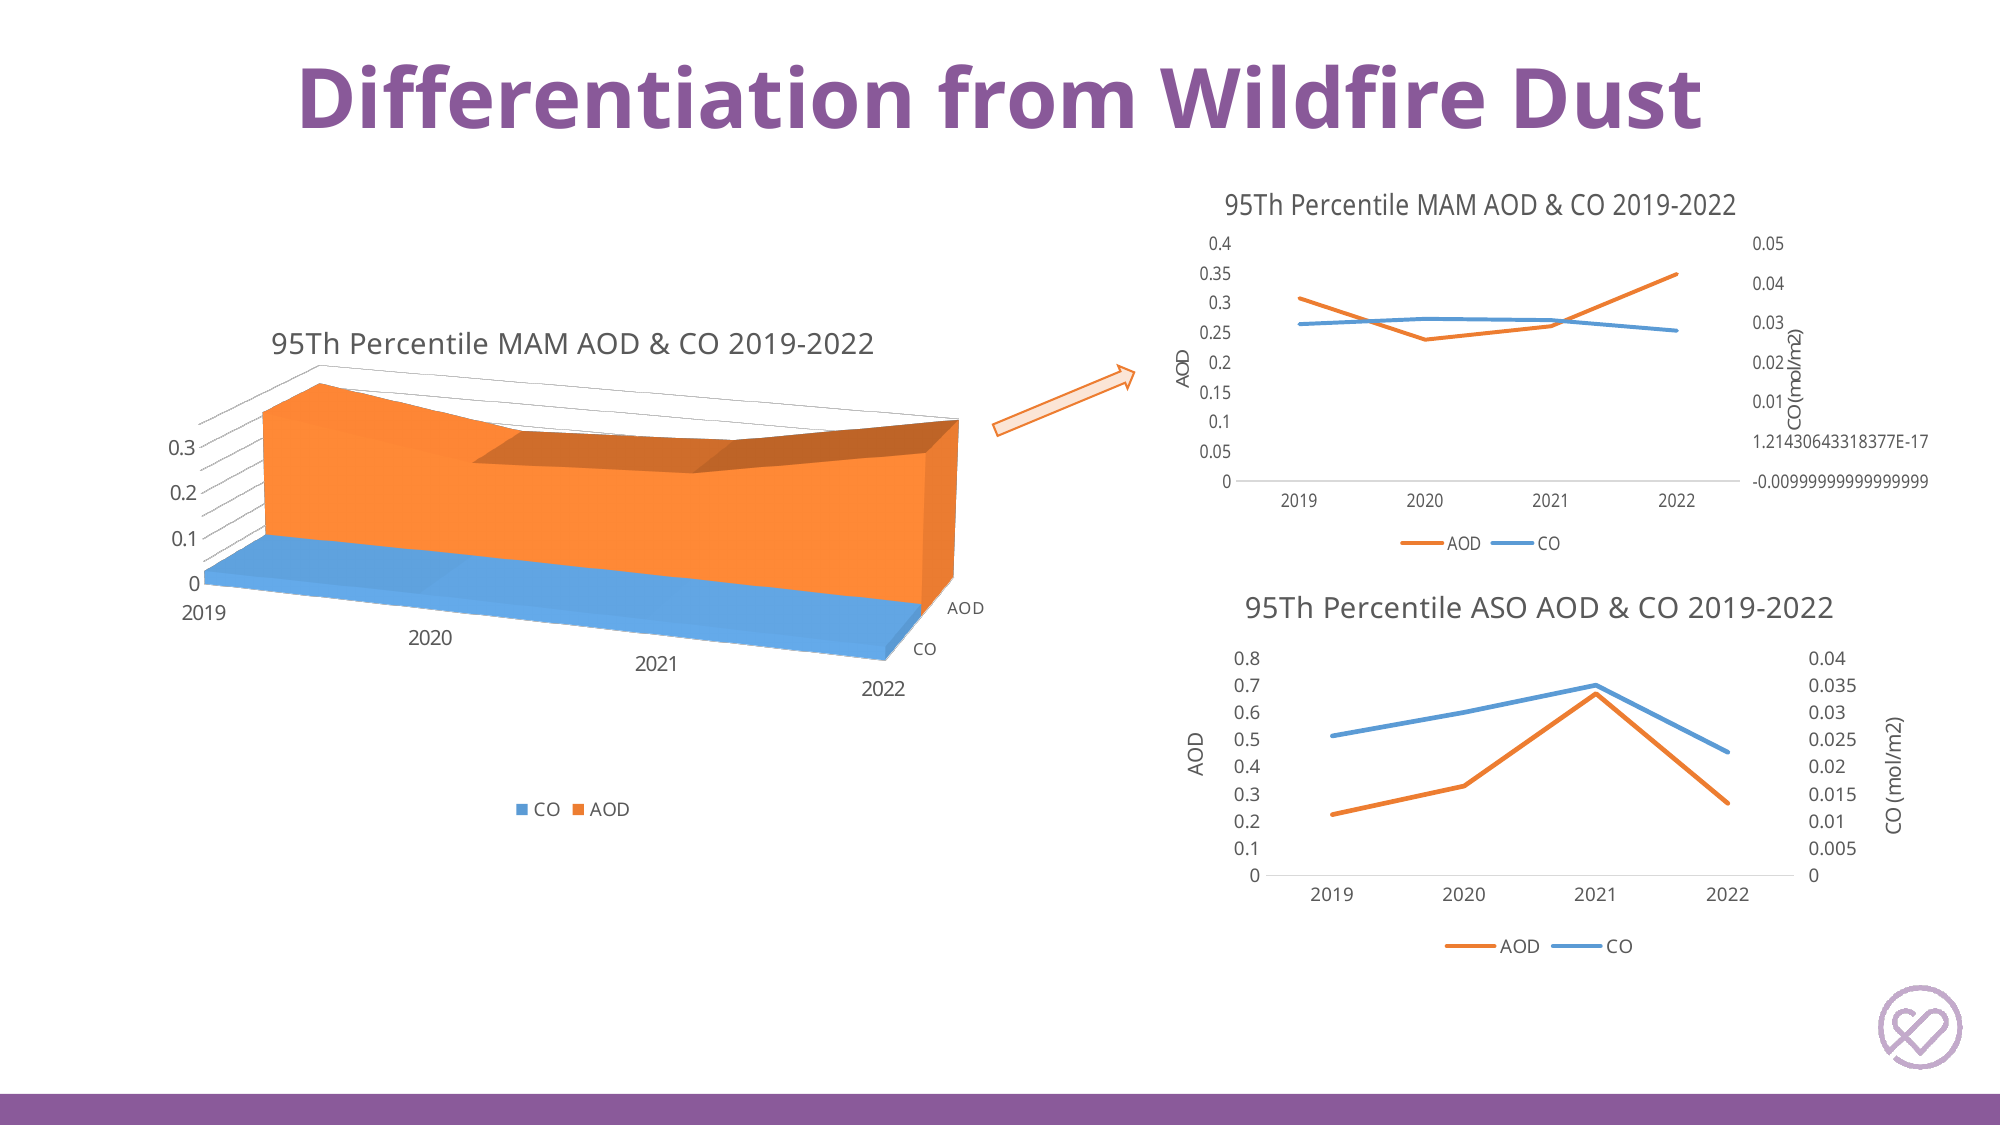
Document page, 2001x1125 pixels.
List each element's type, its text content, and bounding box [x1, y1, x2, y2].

text_box Differentiation from Wildfire Dust [169, 69, 1831, 135]
chart [41, 296, 1106, 829]
text_box [1106, 363, 1136, 392]
chart [1151, 159, 1929, 966]
